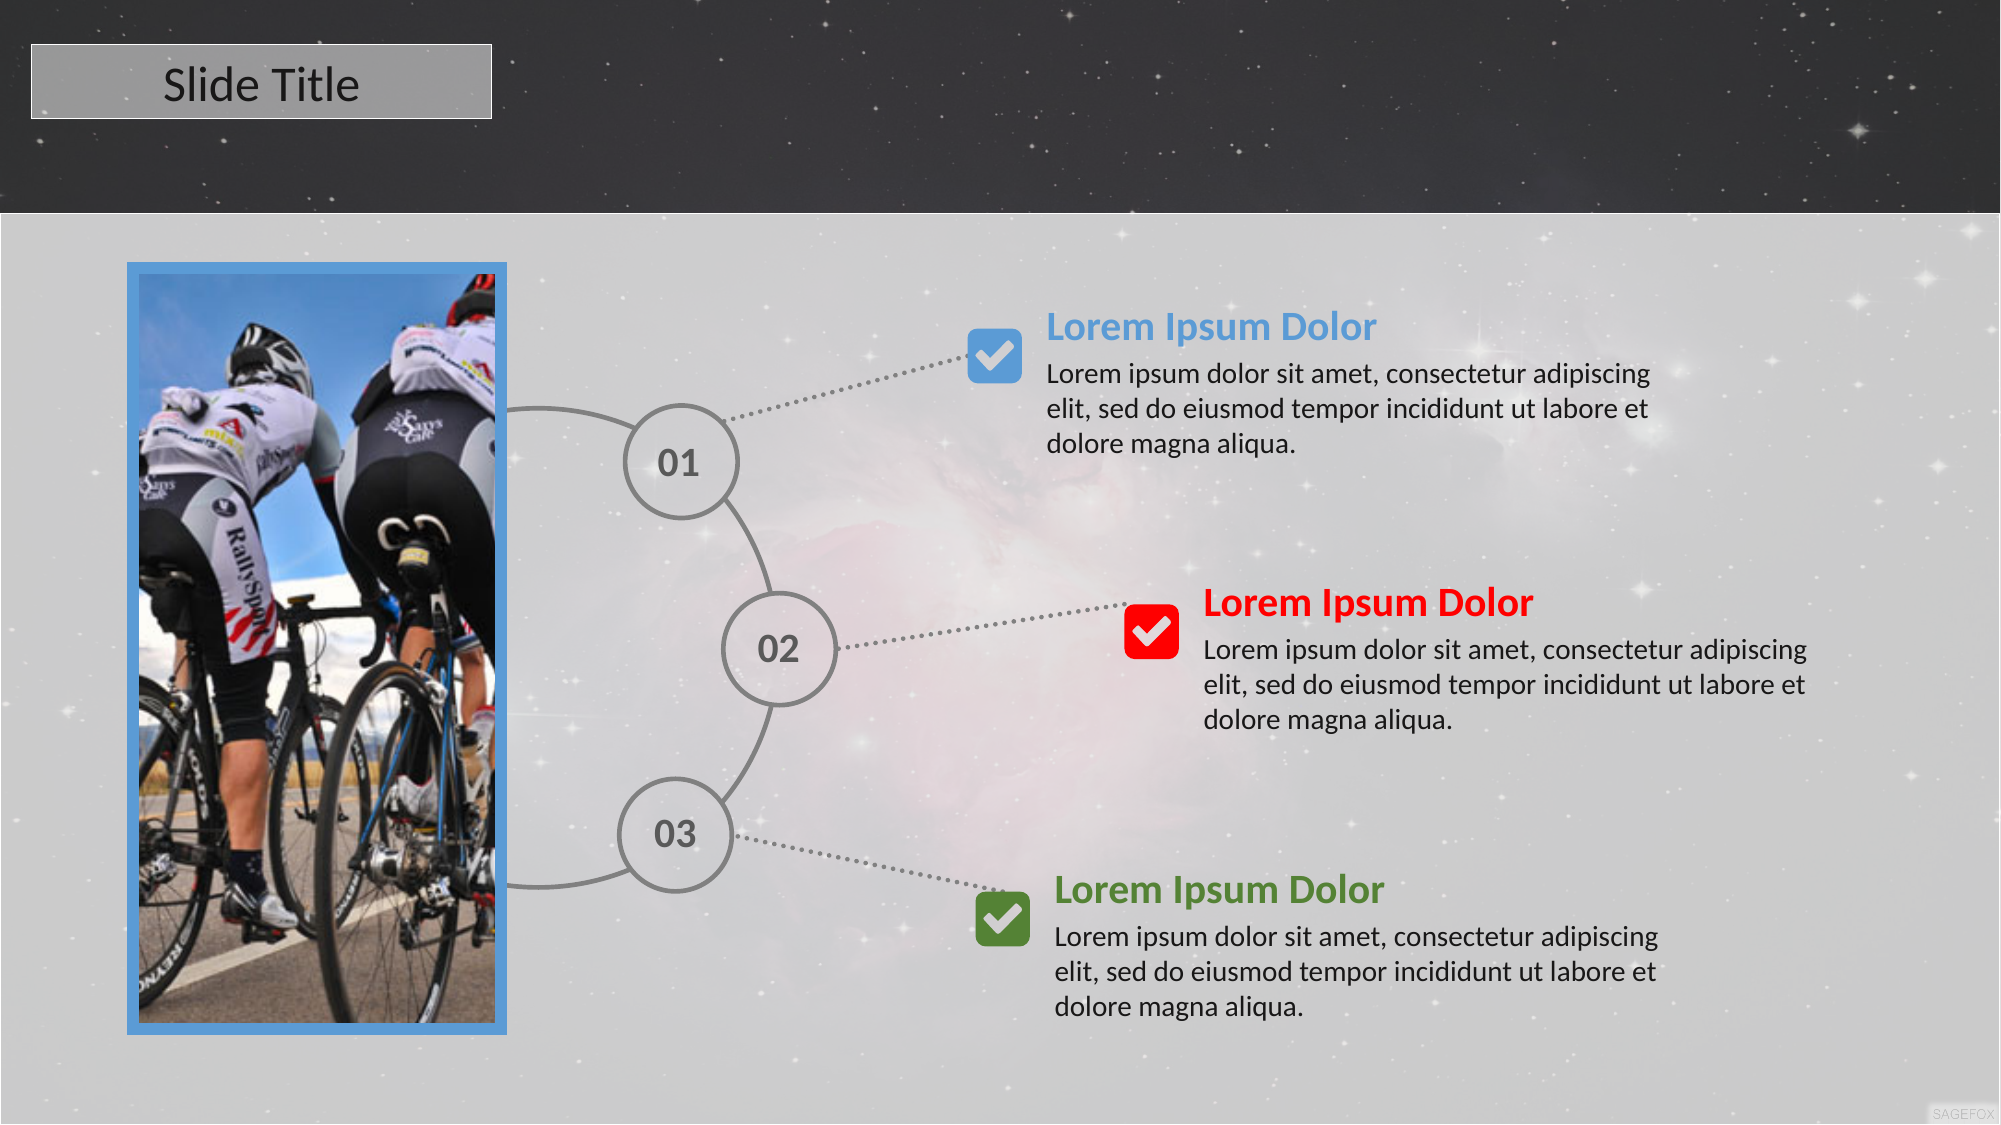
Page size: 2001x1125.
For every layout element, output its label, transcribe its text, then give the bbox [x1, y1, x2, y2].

text_box [132, 267, 502, 1030]
text_box [537, 498, 772, 648]
text_box Lorem Ipsum Dolor Lorem ipsum dolor sit amet, consectetur adipiscing elit, sed do eiusmod tempor incididunt ut labore et dolore magna aliqua. [1046, 298, 1664, 460]
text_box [835, 604, 1125, 650]
text_box [0, 213, 2000, 1125]
text_box [968, 328, 1022, 384]
text_box [726, 810, 732, 861]
text_box [502, 407, 636, 888]
text_box [619, 778, 723, 892]
text_box [625, 405, 730, 519]
text_box [730, 433, 738, 491]
text_box [1124, 604, 1179, 660]
text_box Lorem Ipsum Dolor Lorem ipsum dolor sit amet, consectetur adipiscing elit, sed do eiusmod tempor incididunt ut labore et dolore magna aliqua. [1054, 861, 1672, 1023]
text_box [829, 622, 836, 676]
text_box Lorem Ipsum Dolor Lorem ipsum dolor sit amet, consectetur adipiscing elit, sed do eiusmod tempor incididunt ut labore et dolore magna aliqua. [1203, 574, 1821, 736]
text_box [723, 593, 827, 706]
text_box [975, 891, 1030, 947]
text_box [721, 328, 968, 422]
text_box [538, 647, 773, 803]
text_box 02 [742, 618, 829, 684]
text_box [731, 835, 976, 892]
text_box 01 [642, 432, 730, 498]
text_box 03 [639, 804, 726, 869]
text_box Slide Title [31, 44, 492, 119]
